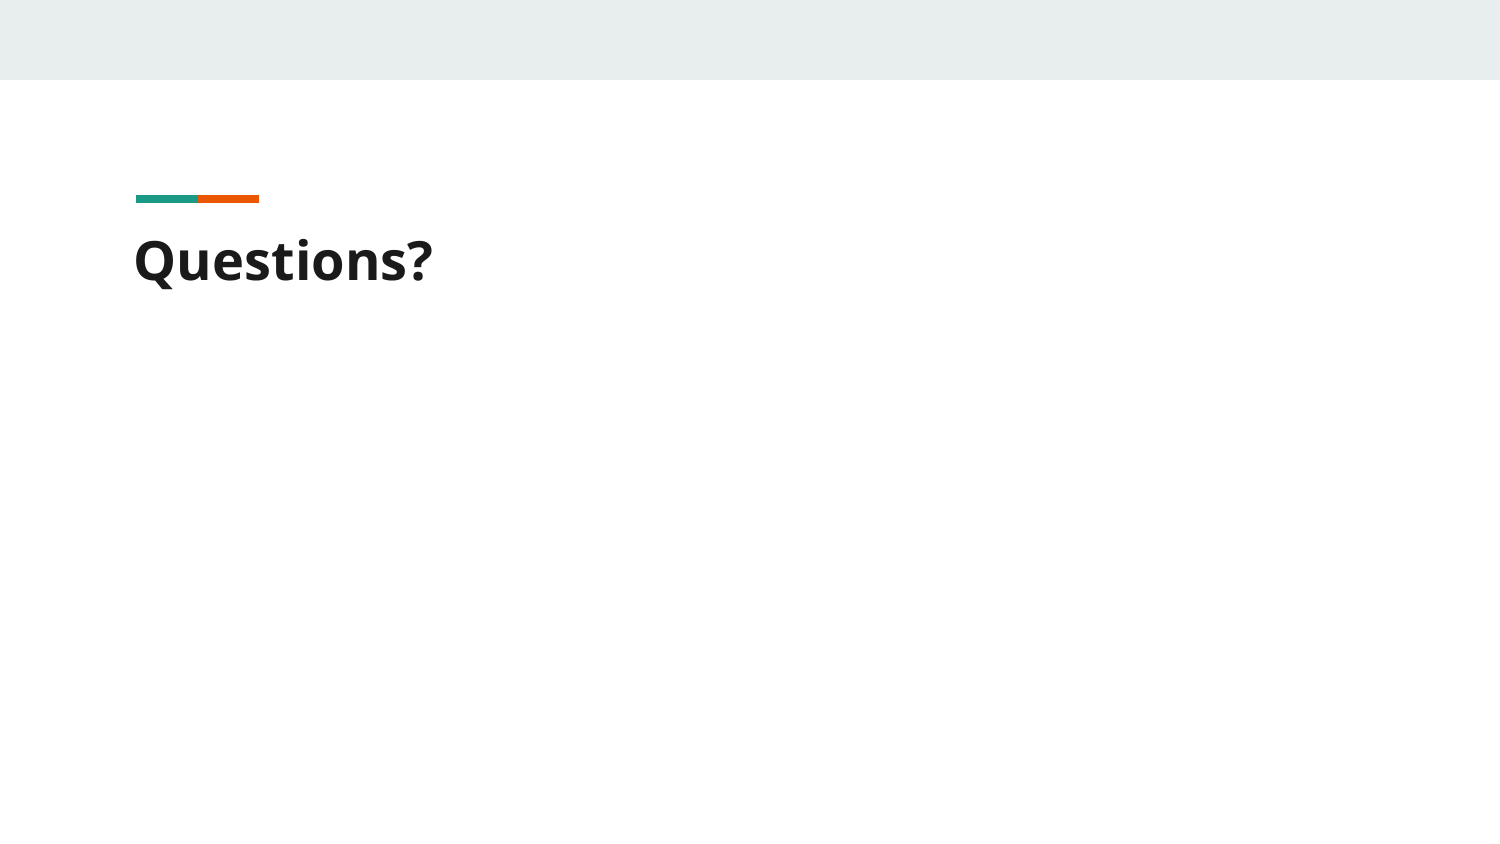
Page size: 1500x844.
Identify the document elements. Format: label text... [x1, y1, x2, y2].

title Questions? [131, 225, 536, 296]
